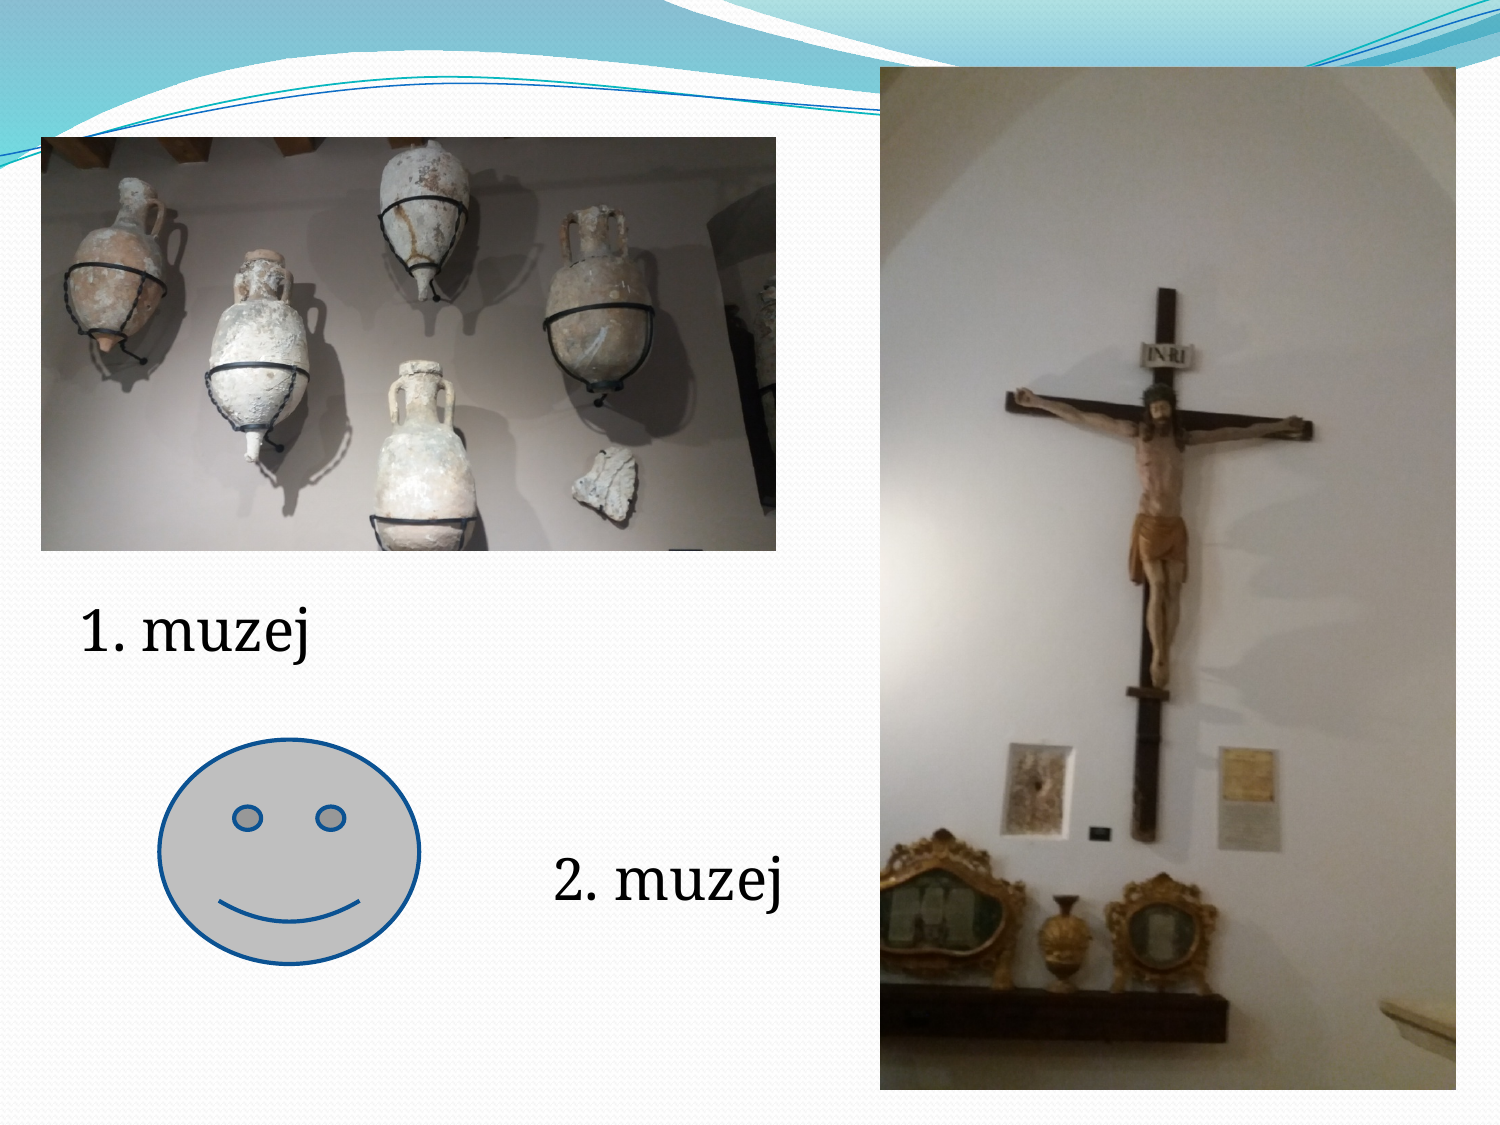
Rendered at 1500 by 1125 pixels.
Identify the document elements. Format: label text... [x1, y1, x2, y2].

text_box 1. muzej [64, 586, 648, 671]
picture [655, 68, 1500, 866]
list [40, 136, 776, 551]
text_box 2. muzej [537, 834, 951, 919]
picture [880, 876, 1456, 1090]
text_box [157, 737, 422, 967]
